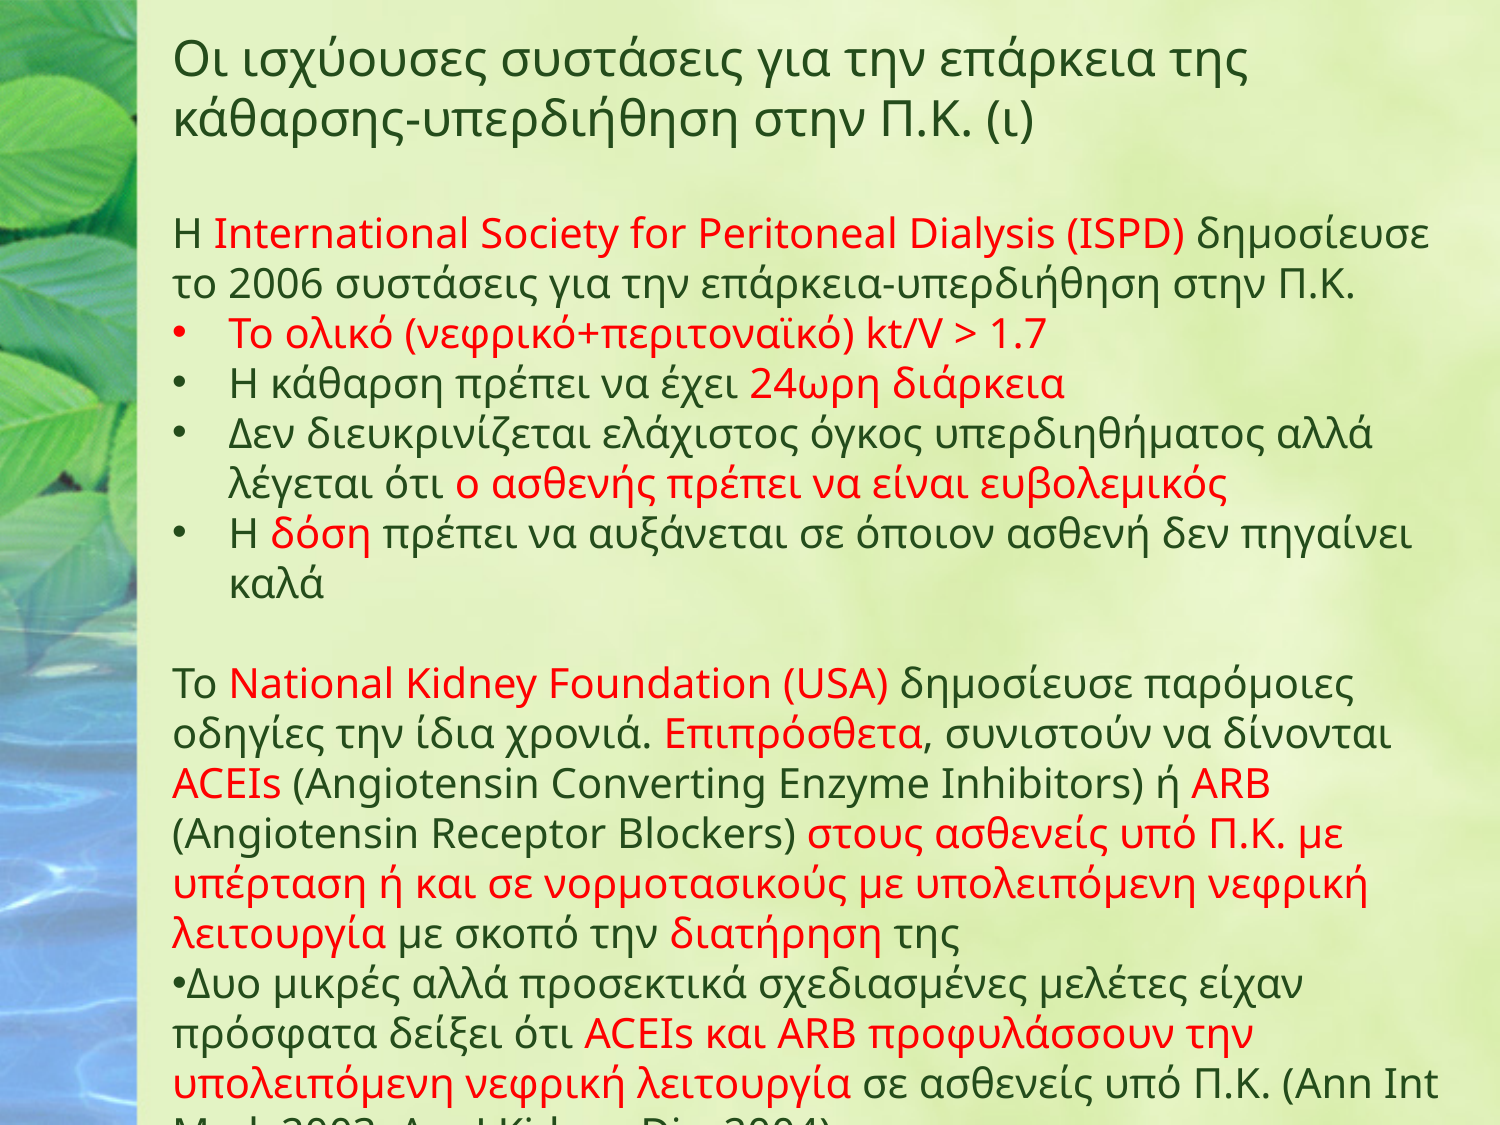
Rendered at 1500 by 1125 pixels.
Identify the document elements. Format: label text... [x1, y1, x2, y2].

text_box Οι ισχύουσες συστάσεις για την επάρκεια της κάθαρσης-υπερδιήθηση στην Π.Κ. (ι) Η International Society for Peritoneal Dialysis (ISPD) δημοσίευσε το 2006 συστάσεις για την επάρκεια-υπερδιήθηση στην Π.Κ. Το ολικό (νεφρικό+περιτοναϊκό) kt/V > 1.7 Η κάθαρση πρέπει να έχει 24ωρη διάρκεια Δεν διευκρινίζεται ελάχιστος όγκος υπερδιηθήματος αλλά λέγεται ότι ο ασθενής πρέπει να είναι ευβολεμικός Η δόση πρέπει να αυξάνεται σε όποιον ασθενή δεν πηγαίνει καλά Το National Kidney Foundation (USA) δημοσίευσε παρόμοιες οδηγίες την ίδια χρονιά. Επιπρόσθετα, συνιστούν να δίνονται ACEIs (Angiotensin Converting Enzyme Inhibitors) ή ARB (Angiotensin Receptor Blockers) στους ασθενείς υπό Π.Κ. με υπέρταση ή και σε νορμοτασικούς με υπολειπόμενη νεφρική λειτουργία με σκοπό την διατήρηση της Δυο μικρές αλλά προσεκτικά σχεδιασμένες μελέτες είχαν πρόσφατα δείξει ότι ACEIs και ARB προφυλάσσουν την υπολειπόμενη νεφρική λειτουργία σε ασθενείς υπό Π.Κ. (Ann Int Med, 2003, Am J Kidney Dis, 2004) [157, 19, 1500, 1125]
picture [0, 0, 1500, 1125]
